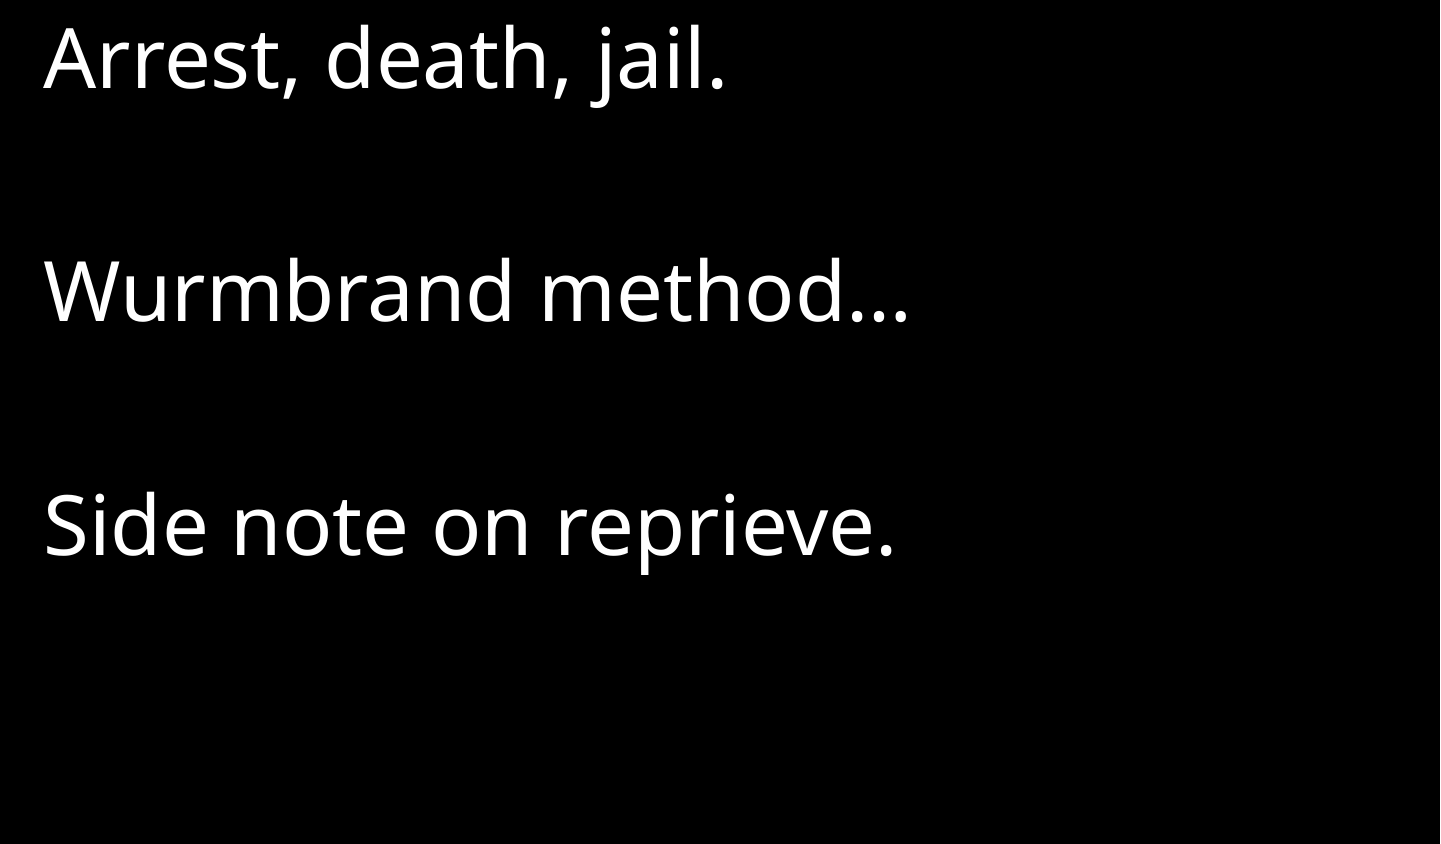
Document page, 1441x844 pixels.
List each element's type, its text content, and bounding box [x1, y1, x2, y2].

subtitle Arrest, death, jail. Wurmbrand method… Side note on reprieve. [32, 0, 1408, 844]
